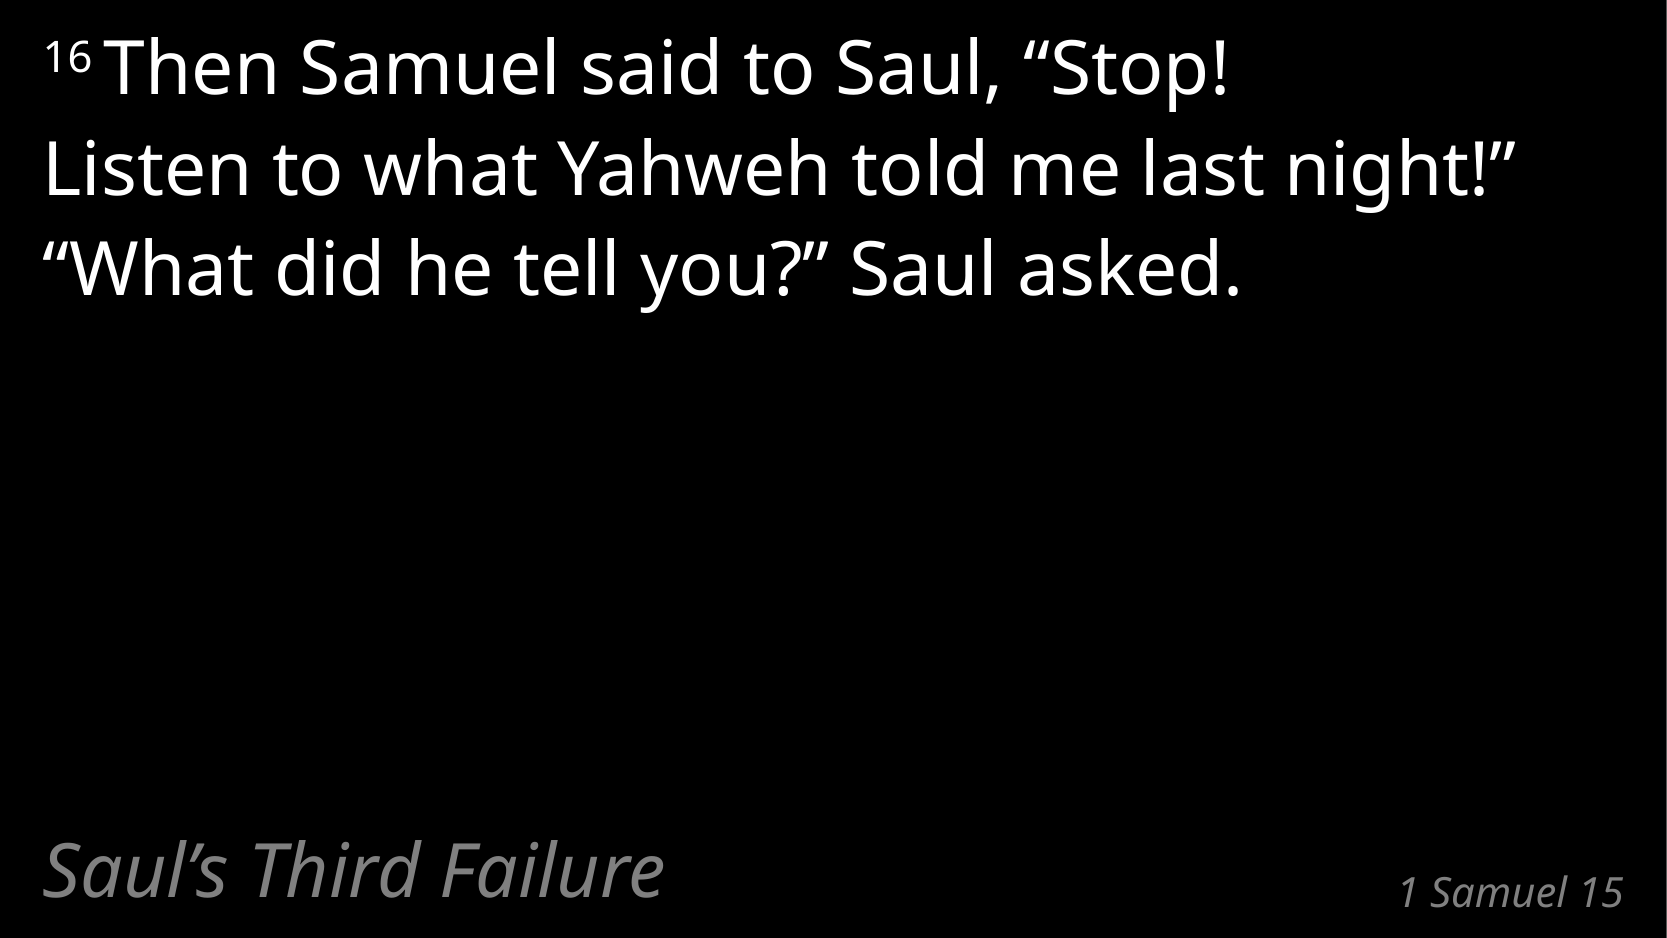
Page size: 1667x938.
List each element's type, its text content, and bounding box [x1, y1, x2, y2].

list Saul’s Third Failure [27, 833, 1247, 923]
list 16 Then Samuel said to Saul, “Stop! Listen to what Yahweh told me last night!” “What did he tell you?” Saul asked. [27, 18, 1640, 813]
title 1 Samuel 15 [1247, 833, 1640, 923]
